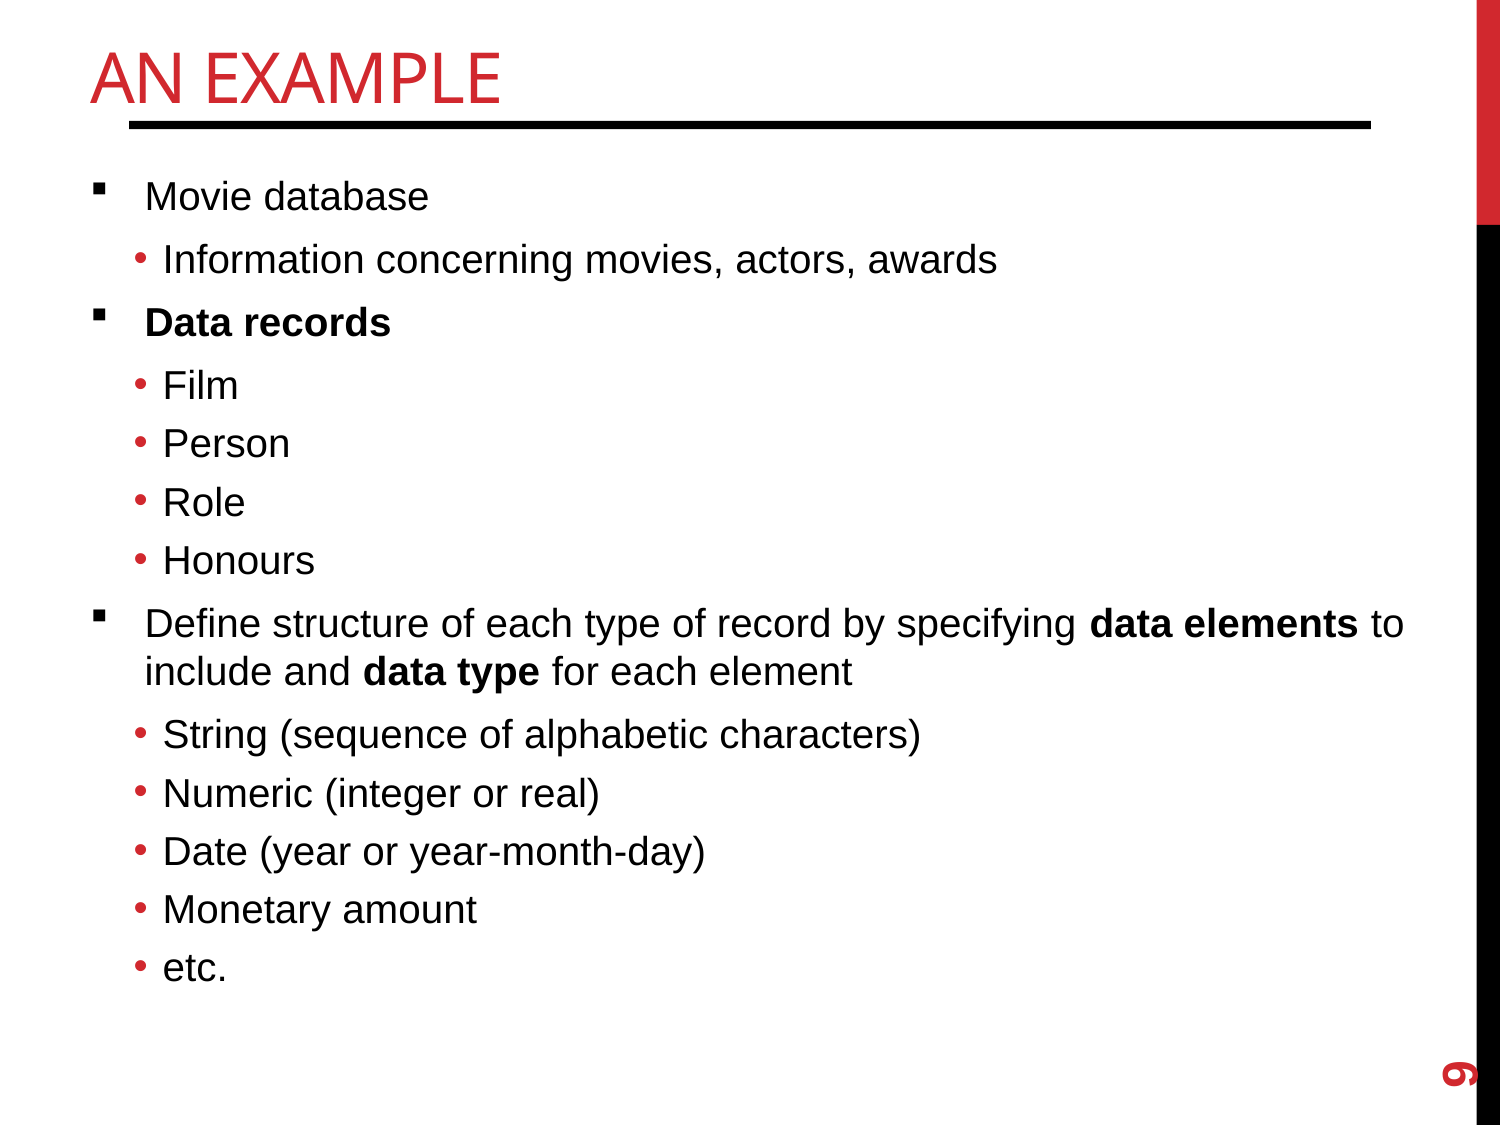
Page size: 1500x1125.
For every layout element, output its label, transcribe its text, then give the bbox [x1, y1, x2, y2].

title An Example [75, 24, 1475, 125]
slide_number 9 [1427, 887, 1488, 1104]
list Movie database Information concerning movies, actors, awards Data records Film Person Role Honours Define structure of each type of record by specifying data elements to include and data type for each element String (sequence of alphabetic characters) Numeric (integer or real) Date (year or year-month-day) Monetary amount etc. [75, 162, 1425, 1005]
